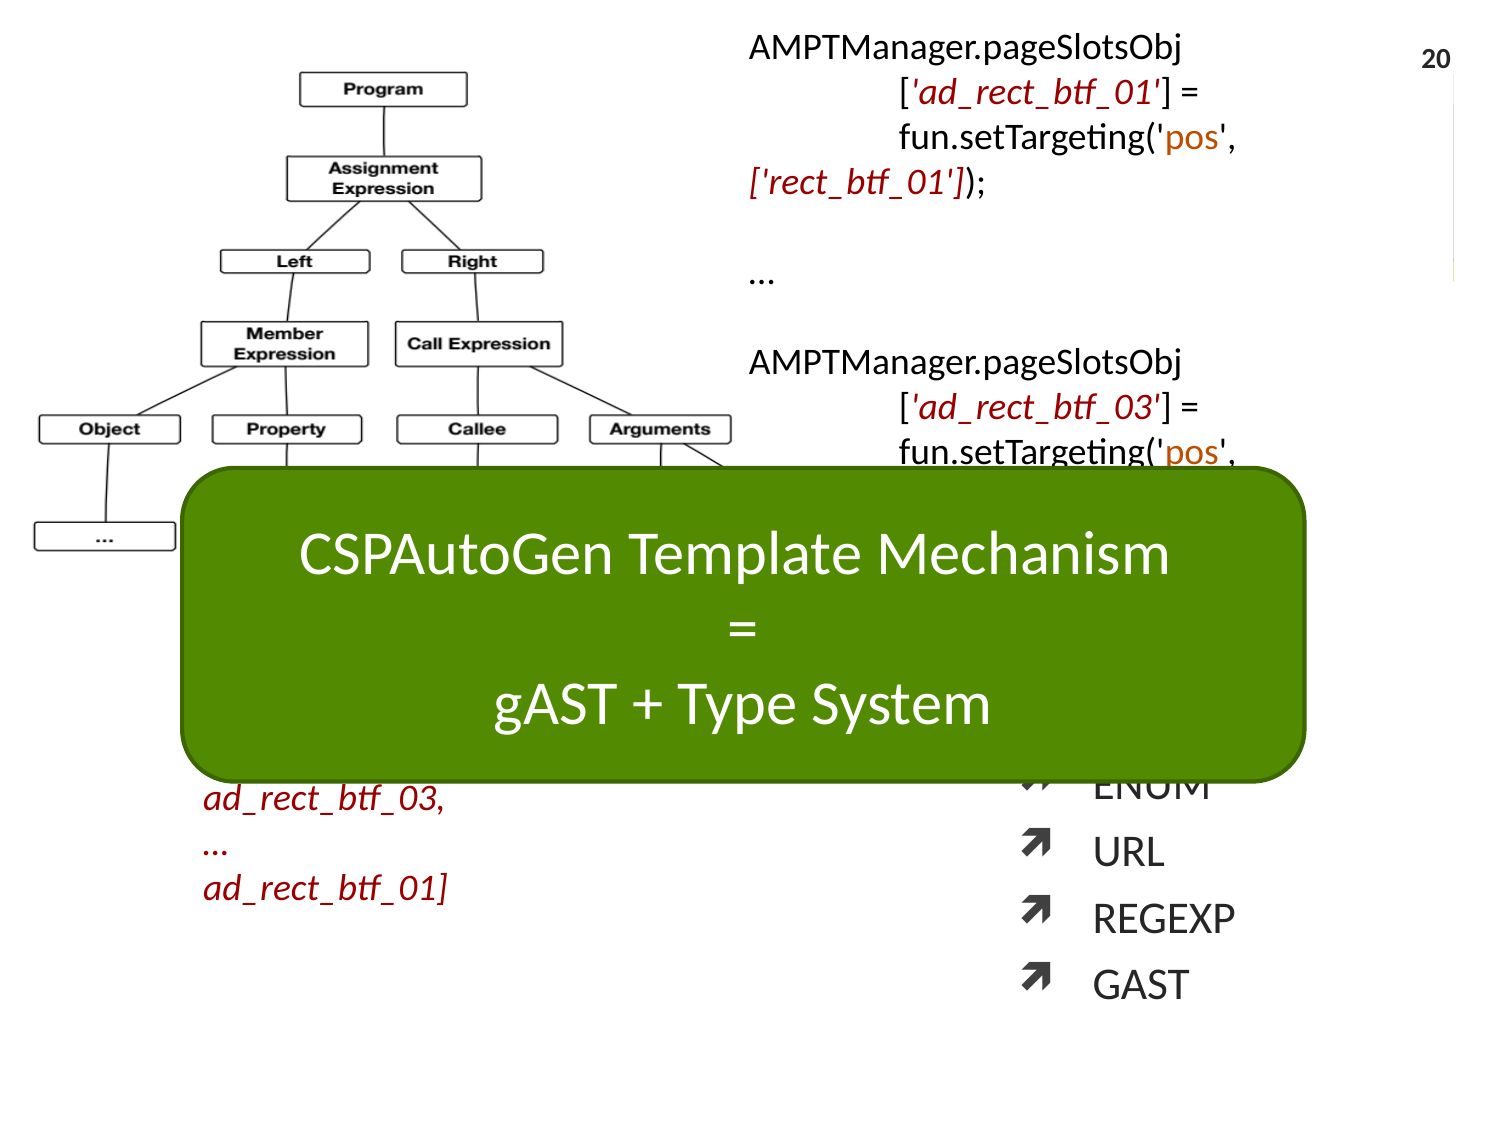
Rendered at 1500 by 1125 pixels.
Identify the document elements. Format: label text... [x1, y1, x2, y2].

text_box CSPAutoGen Template Mechanism = gAST + Type System [180, 465, 1307, 784]
picture [15, 56, 930, 596]
text_box AMPTManager.pageSlotsObj ['ad_rect_btf_01'] = fun.setTargeting('pos', ['rect_btf_01']); … AMPTManager.pageSlotsObj ['ad_rect_btf_03'] = fun.setTargeting('pos', ['rect_btf_03']); [734, 14, 1453, 524]
text_box Type: CONST NUMBER ENUM URL REGEXP GAST [928, 541, 1335, 1018]
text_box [181, 629, 747, 919]
slide_number 20 [1362, 27, 1466, 87]
